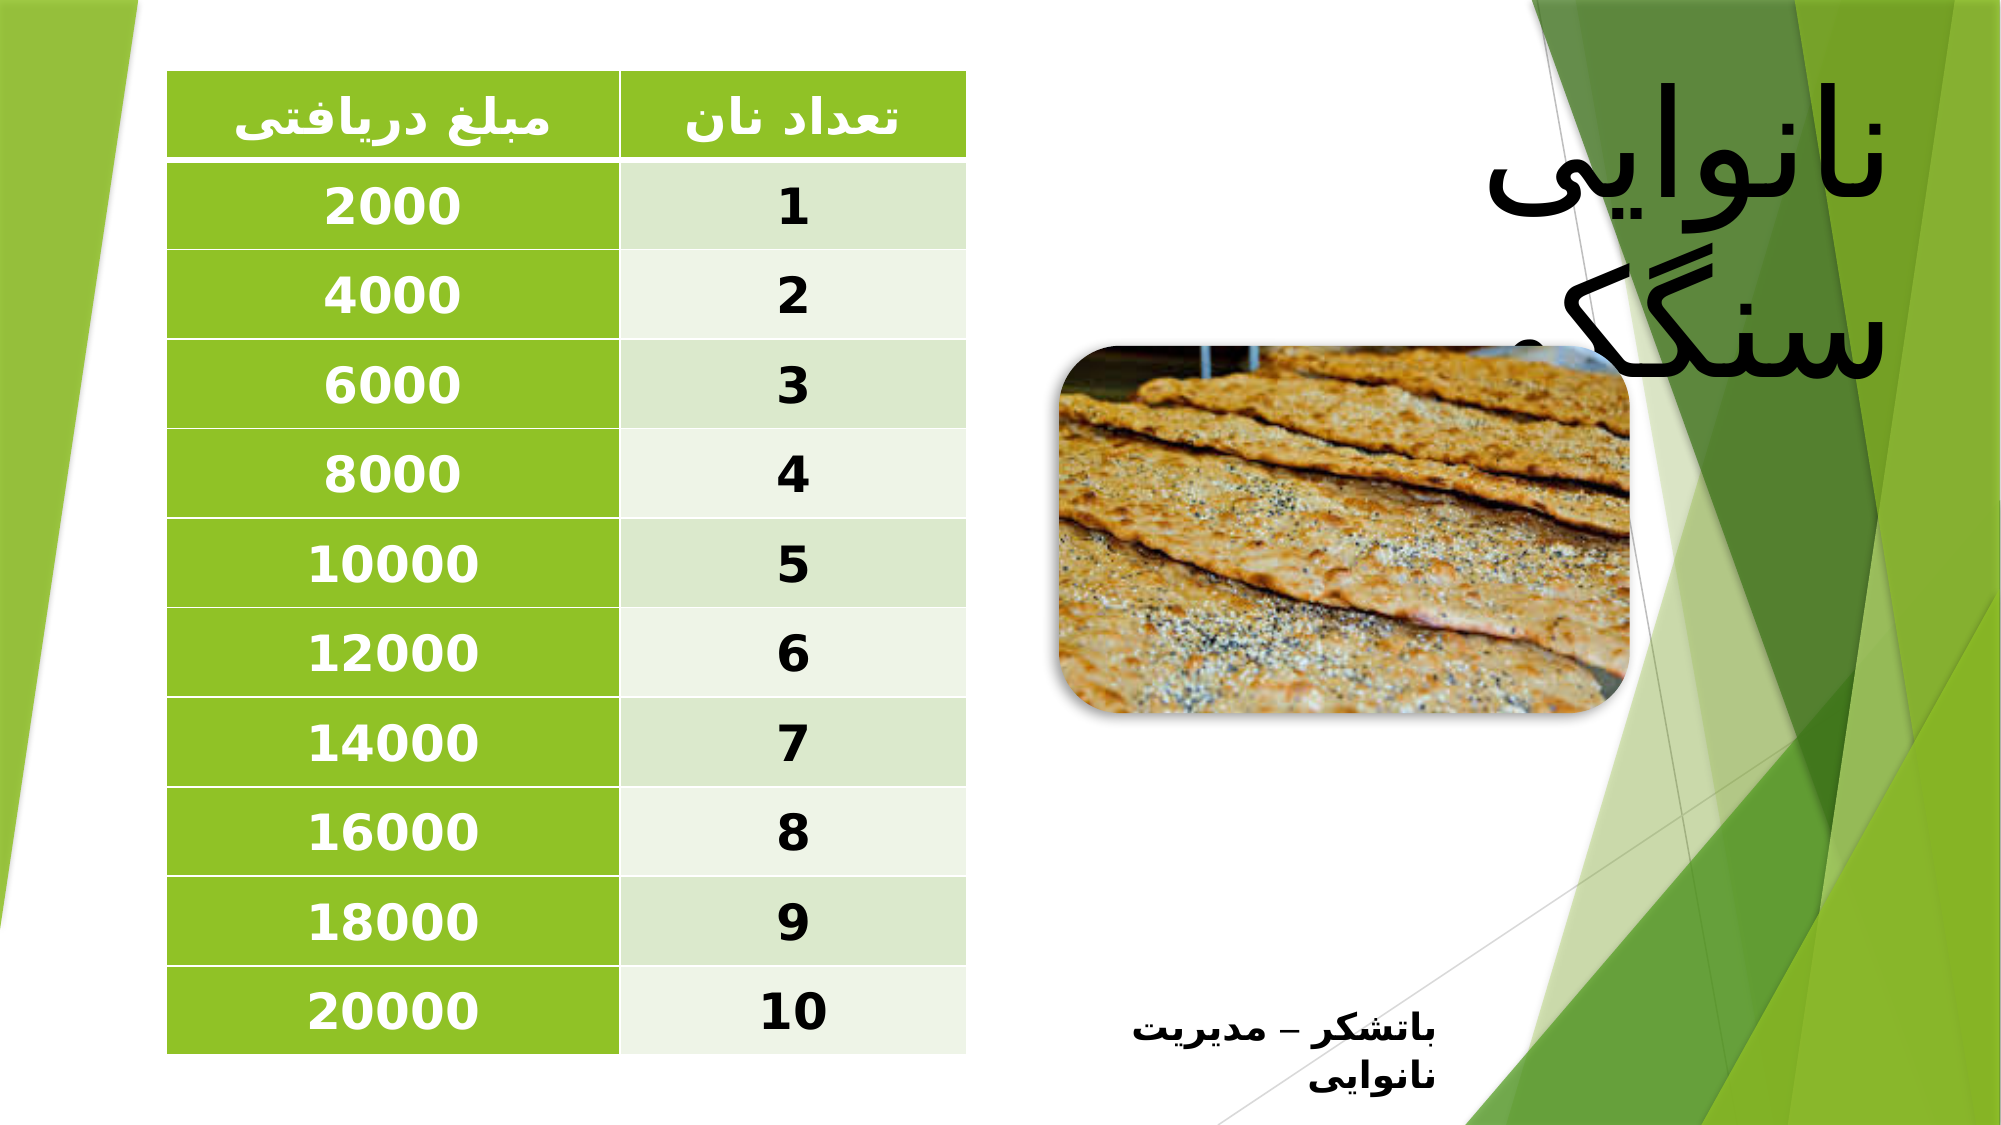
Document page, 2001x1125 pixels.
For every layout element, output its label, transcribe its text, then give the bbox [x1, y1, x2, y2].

table_cell 10000 [167, 519, 619, 607]
table_cell 7 [621, 698, 966, 786]
table_cell 1 [621, 163, 966, 249]
table_cell 8 [621, 788, 966, 875]
table_cell 20000 [167, 967, 619, 1054]
picture [1058, 345, 1631, 714]
table_cell 3 [621, 340, 966, 428]
text_box باتشکر – مدیریت نانوایی [1066, 992, 1453, 1103]
table_cell 4000 [167, 250, 619, 338]
table_cell 12000 [167, 608, 619, 696]
text_box [1242, 955, 1941, 1086]
table_cell 4 [621, 429, 966, 517]
text_box نانوایی سنگکی [1163, 39, 1911, 415]
table_cell 9 [621, 877, 966, 965]
table_cell 16000 [167, 788, 619, 875]
table_cell 6 [621, 608, 966, 696]
table_header تعداد نان [621, 71, 966, 157]
table_header مبلغ دریافتی [167, 71, 619, 157]
table_cell 6000 [167, 340, 619, 428]
table_cell 2000 [167, 163, 619, 249]
table_cell 8000 [167, 429, 619, 517]
table_cell 14000 [167, 698, 619, 786]
table_cell 18000 [167, 877, 619, 965]
table_cell 2 [621, 250, 966, 338]
table_cell 10 [621, 967, 966, 1054]
table_cell 5 [621, 519, 966, 607]
